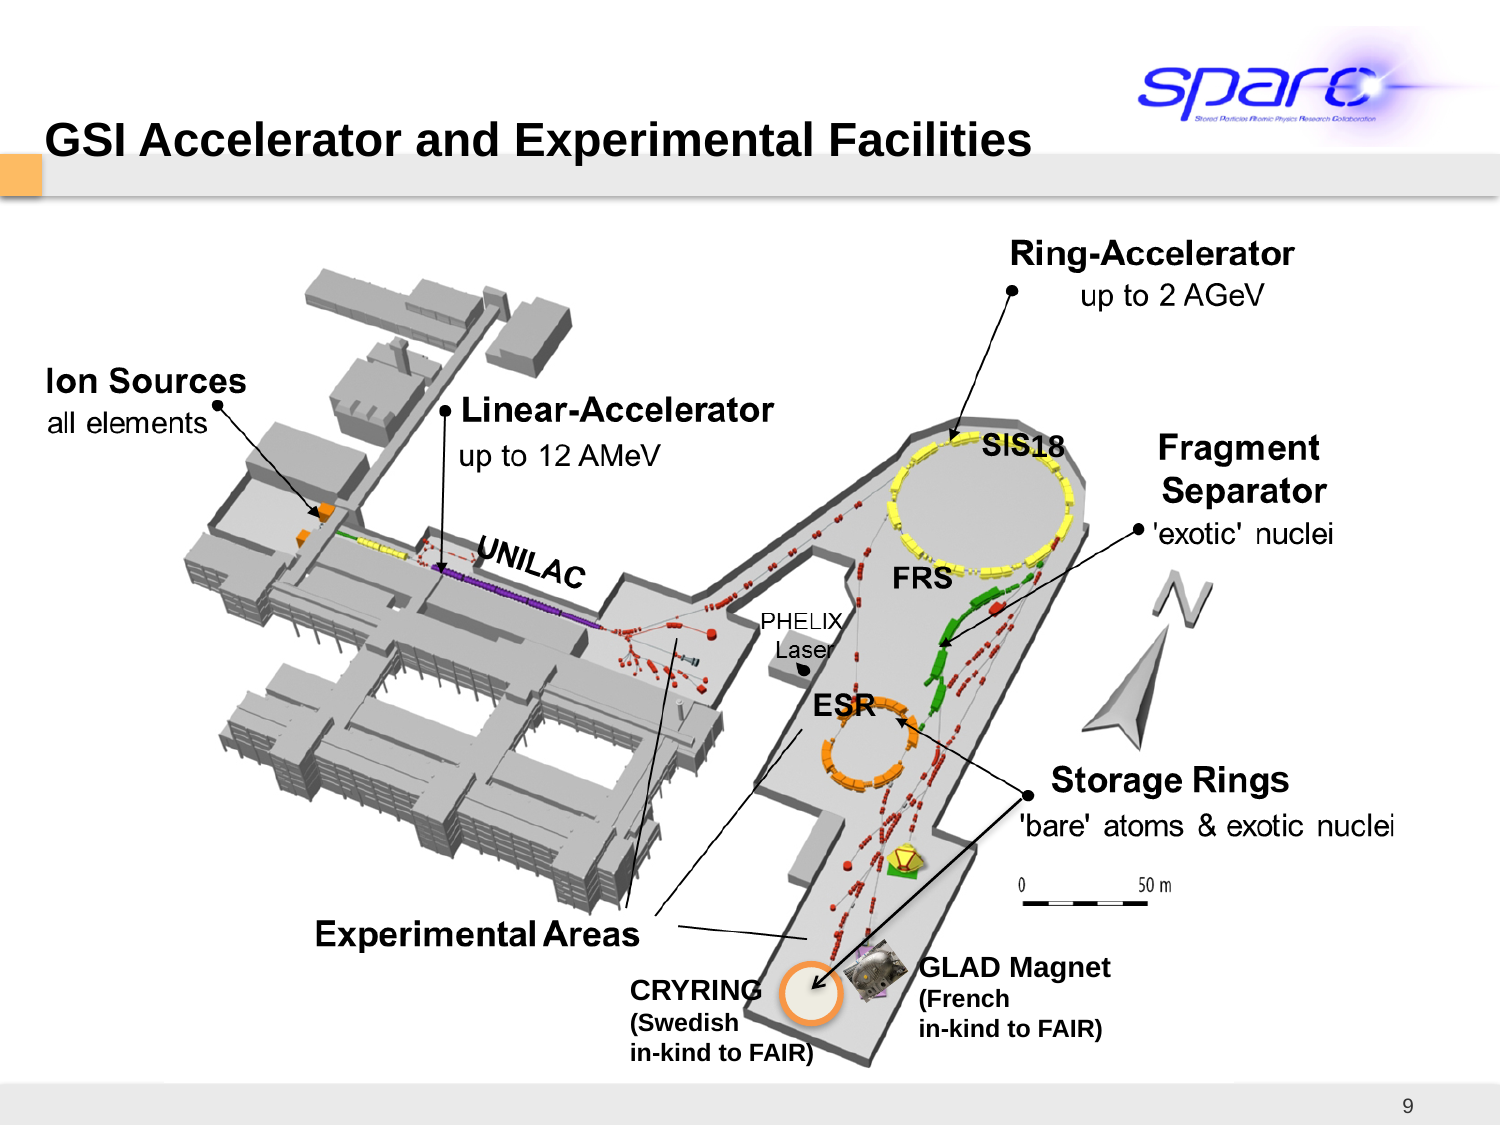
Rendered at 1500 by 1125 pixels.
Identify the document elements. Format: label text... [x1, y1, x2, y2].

title GSI Accelerator and Experimental Facilities [29, 44, 1054, 174]
picture [848, 950, 902, 992]
picture [1127, 26, 1500, 147]
slide_number 9 [1306, 1090, 1429, 1125]
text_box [22, 219, 1500, 1083]
